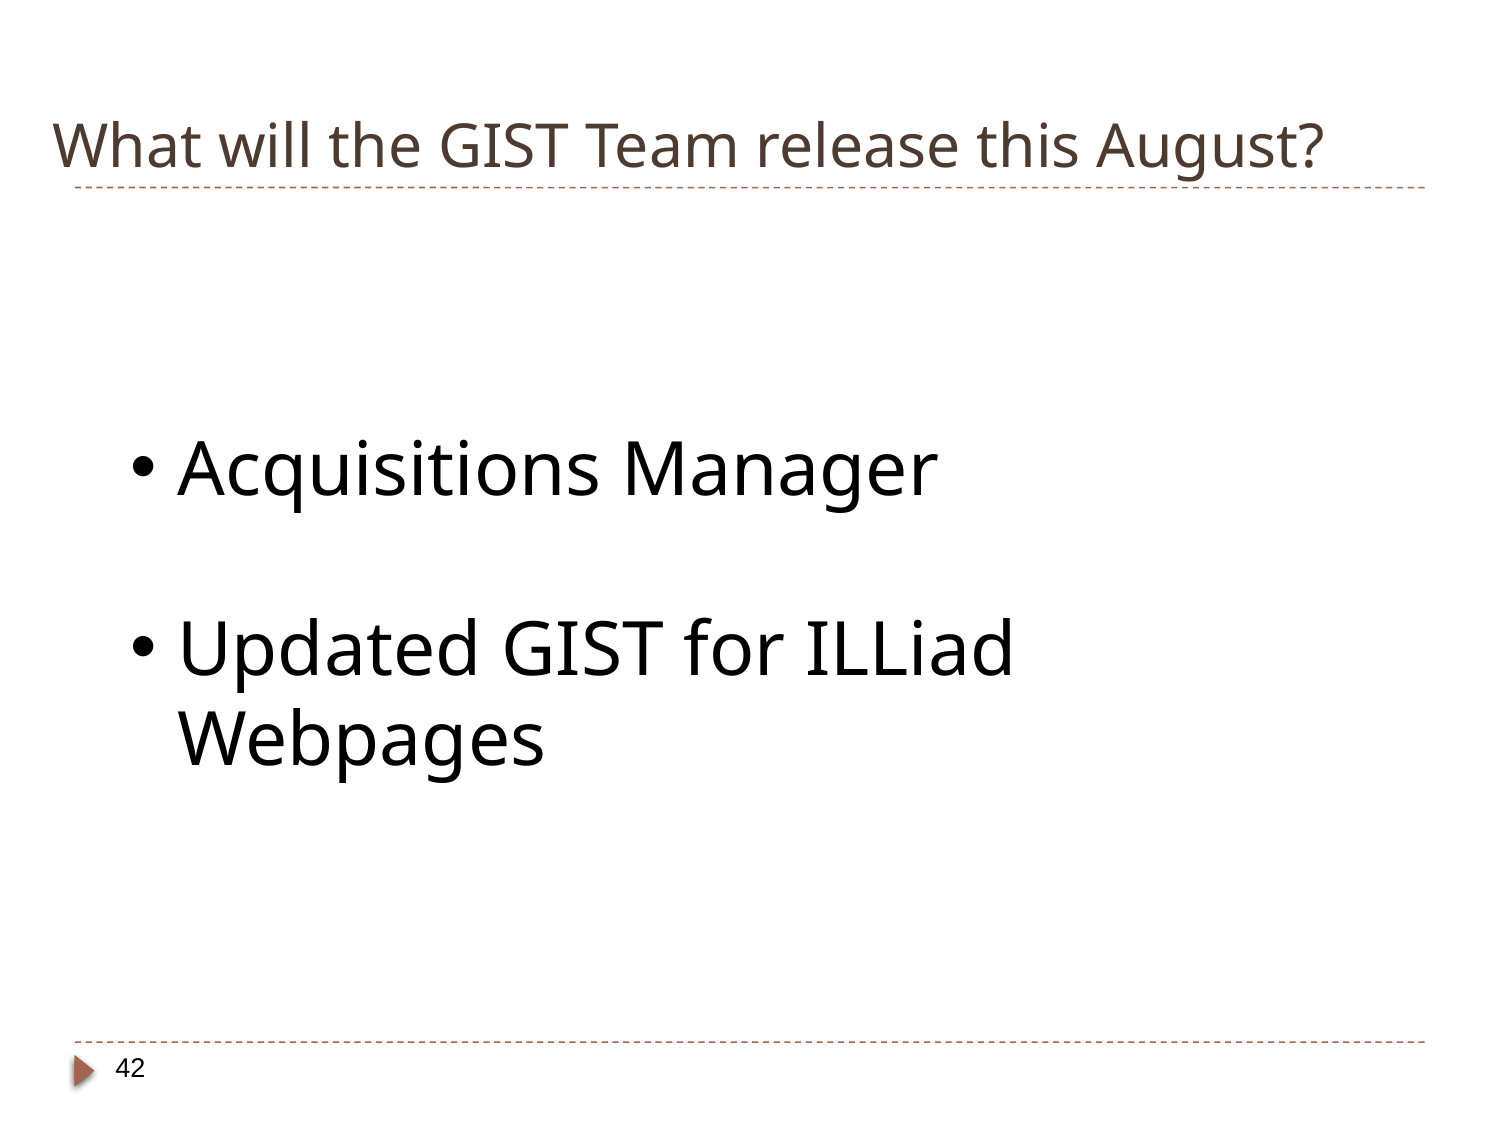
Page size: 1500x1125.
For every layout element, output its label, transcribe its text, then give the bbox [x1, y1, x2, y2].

slide_number 42 [100, 1042, 426, 1103]
title What will the GIST Team release this August? [37, 37, 1425, 188]
text_box Acquisitions Manager Updated GIST for ILLiad Webpages [85, 310, 1365, 890]
